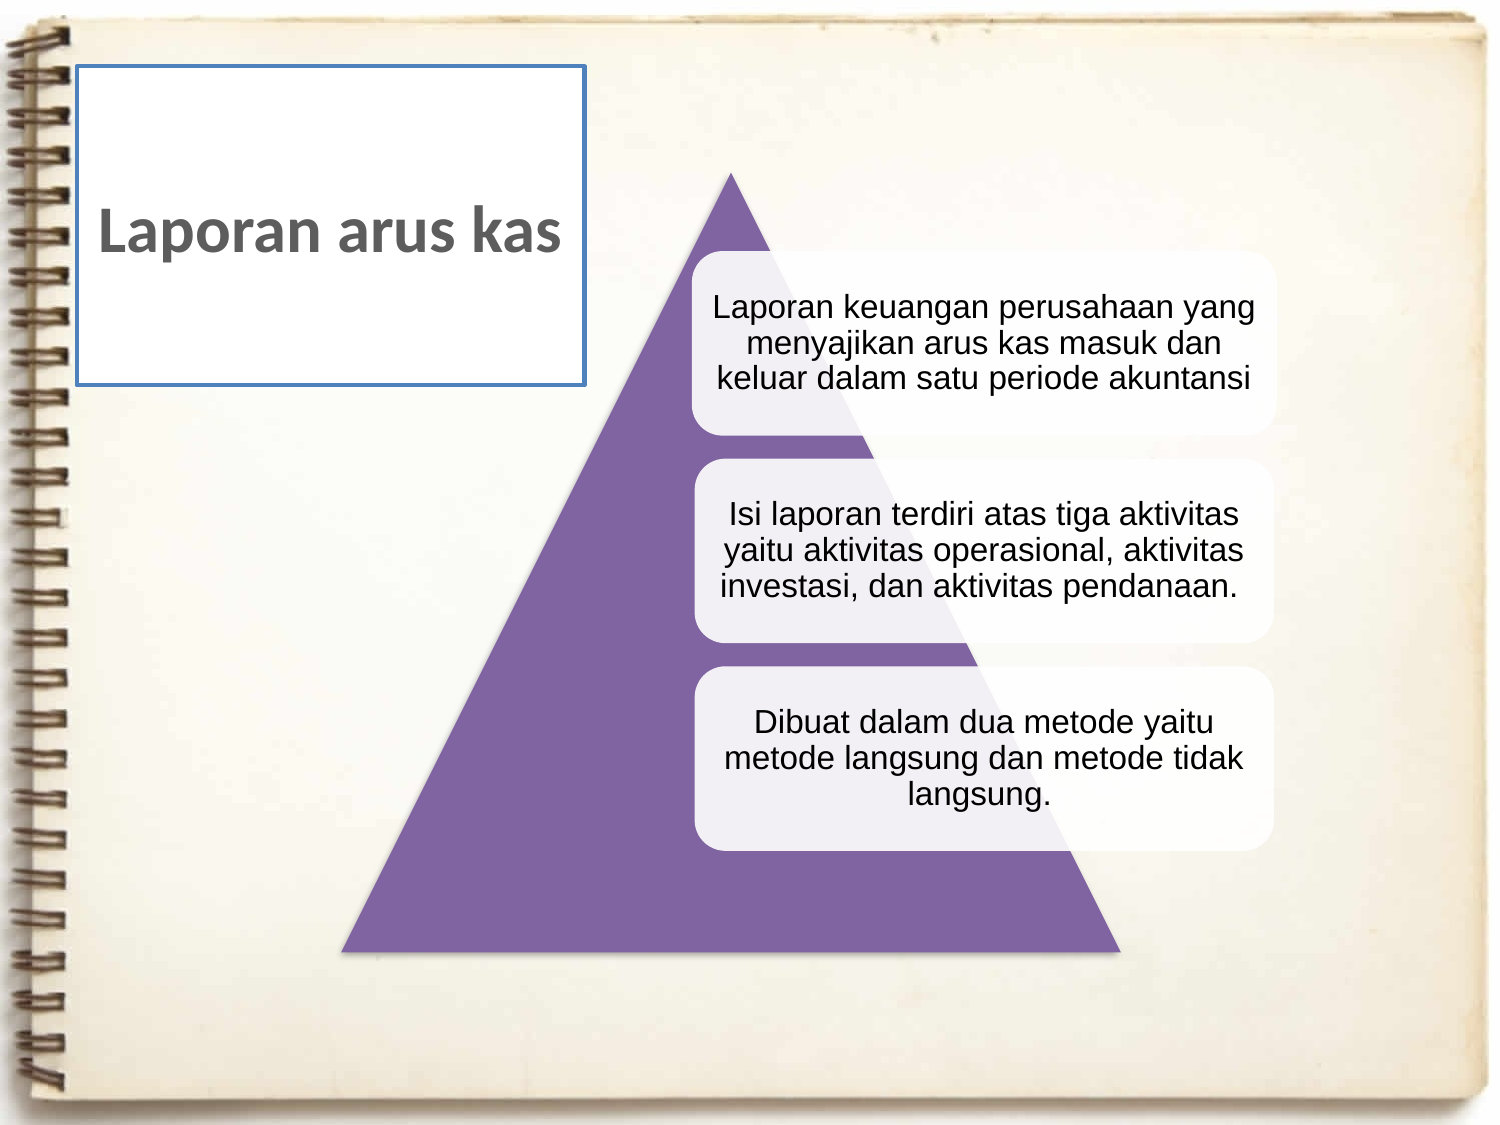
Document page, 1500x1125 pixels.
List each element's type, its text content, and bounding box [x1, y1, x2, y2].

title Laporan arus kas [75, 64, 587, 387]
picture [0, 0, 1500, 1125]
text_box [300, 172, 1318, 953]
